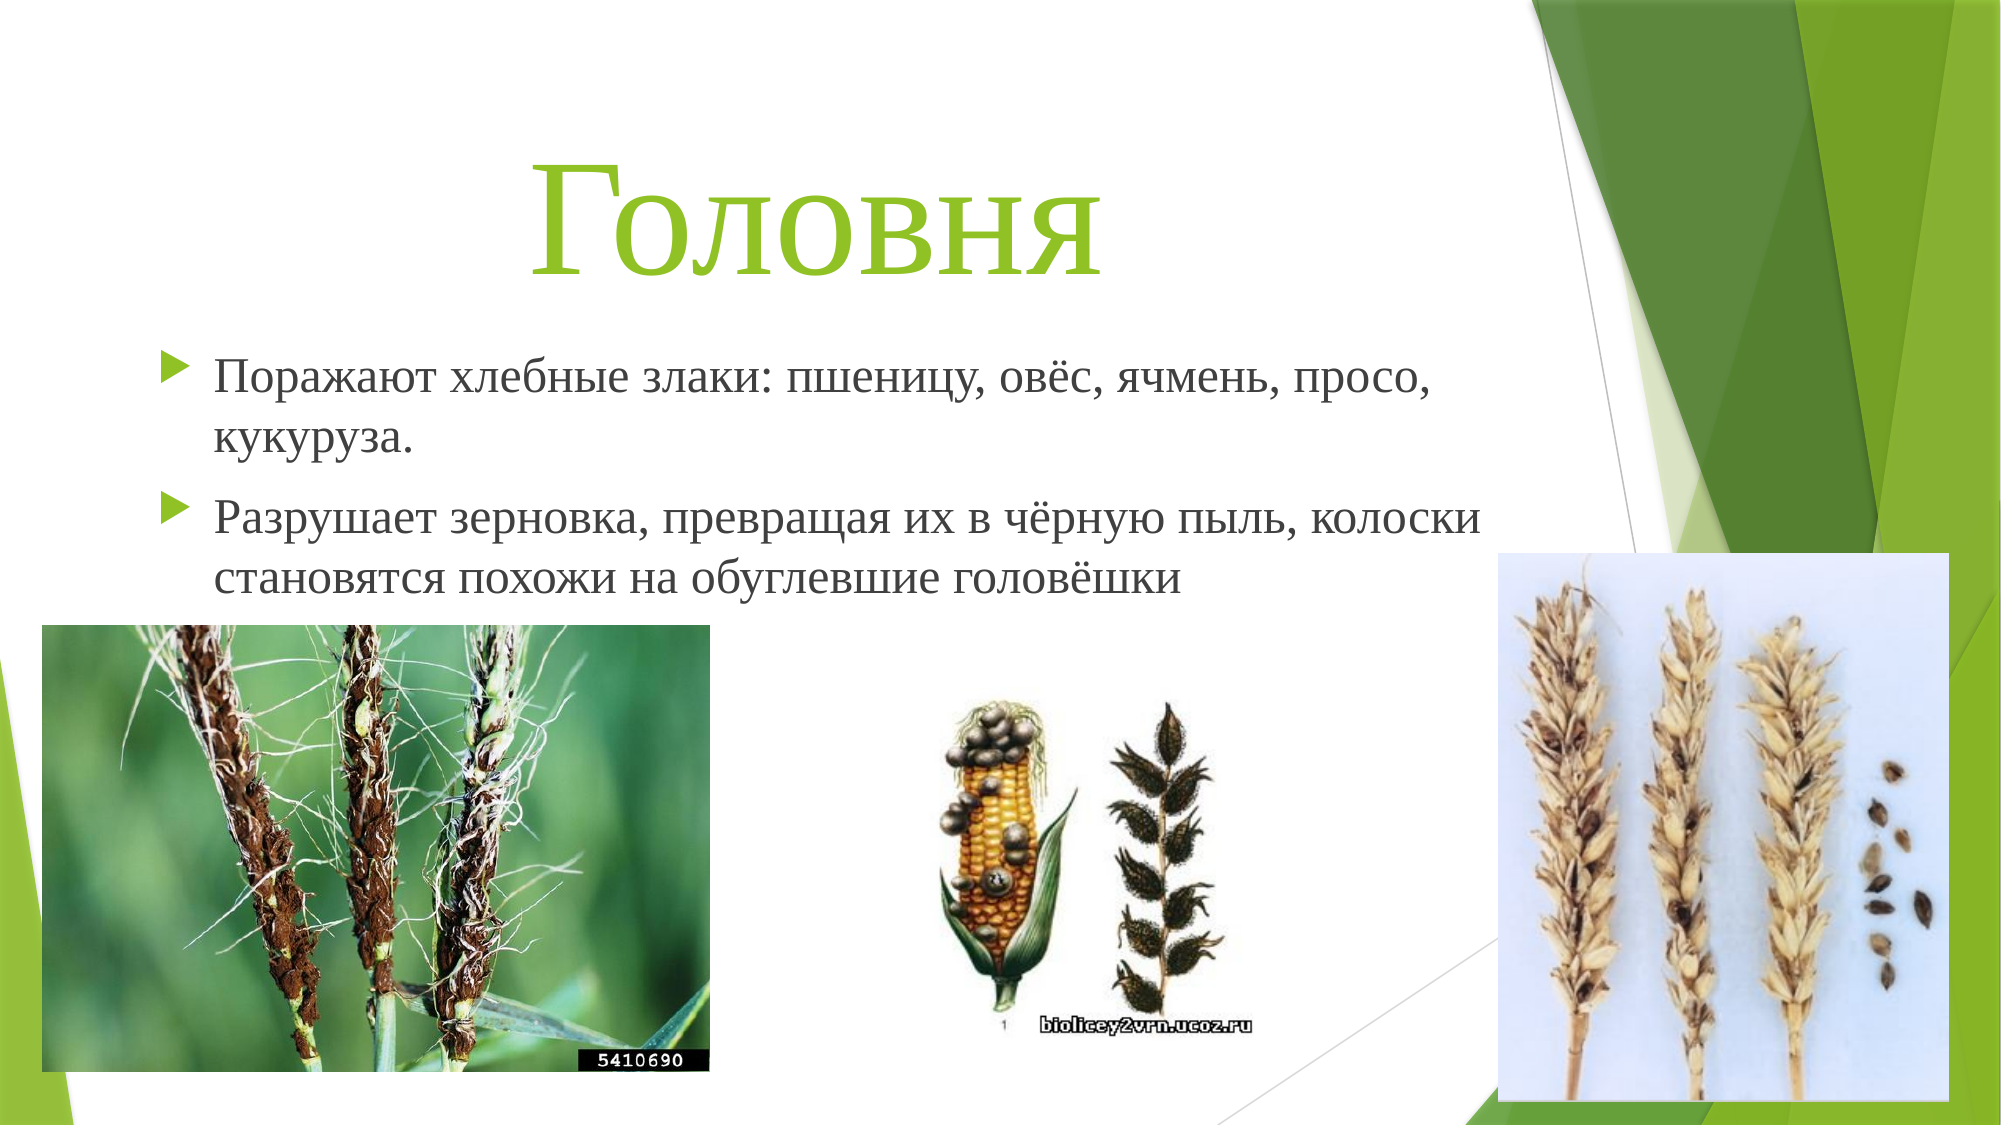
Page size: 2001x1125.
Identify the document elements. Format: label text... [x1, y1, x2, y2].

picture [42, 624, 710, 1072]
title Головня [110, 99, 1522, 317]
list Поражают хлебные злаки: пшеницу, овёс, ячмень, просо, кукуруза. Разрушает зерновка, превращая их в чёрную пыль, колоски становятся похожи на обуглевшие головёшки [141, 334, 1553, 626]
picture [1497, 553, 1949, 1103]
picture [915, 686, 1260, 1041]
